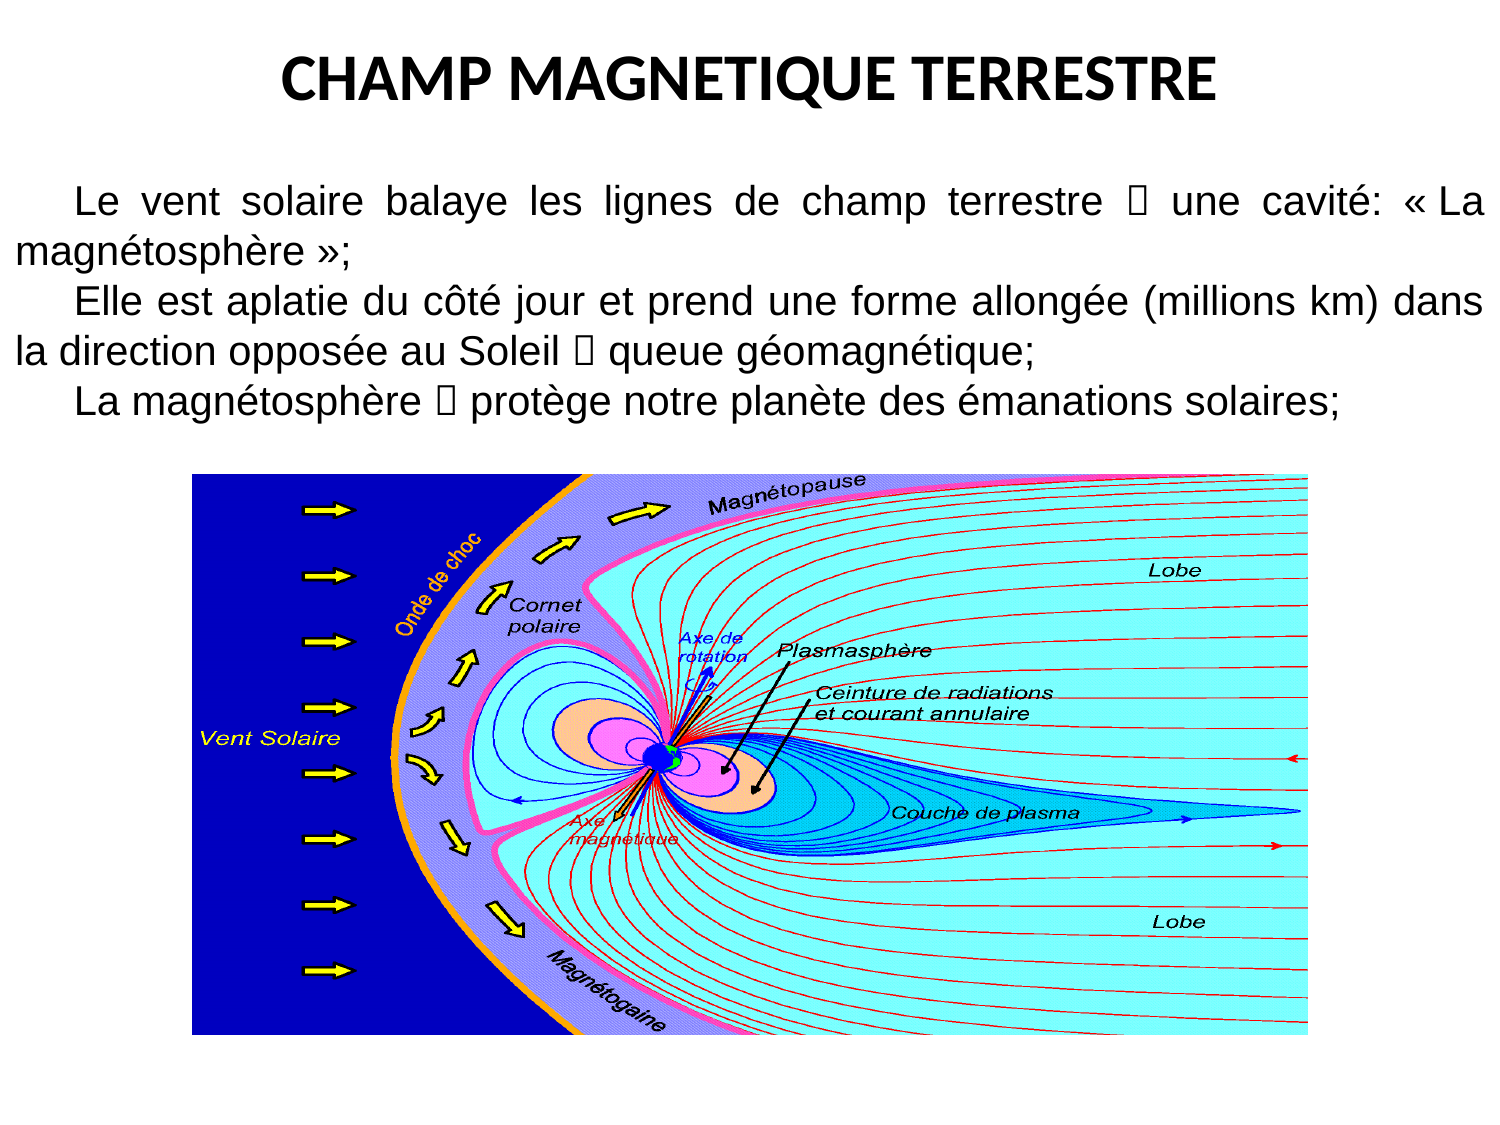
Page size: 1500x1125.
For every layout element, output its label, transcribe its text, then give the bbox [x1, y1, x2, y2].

title CHAMP MAGNETIQUE TERRESTRE [75, 0, 1425, 176]
text_box Le vent solaire balaye les lignes de champ terrestre  une cavité: « La magnétosphère »; Elle est aplatie du côté jour et prend une forme allongée (millions km) dans la direction opposée au Soleil  queue géomagnétique; La magnétosphère  protège notre planète des émanations solaires; [0, 166, 1500, 432]
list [191, 474, 1308, 1036]
